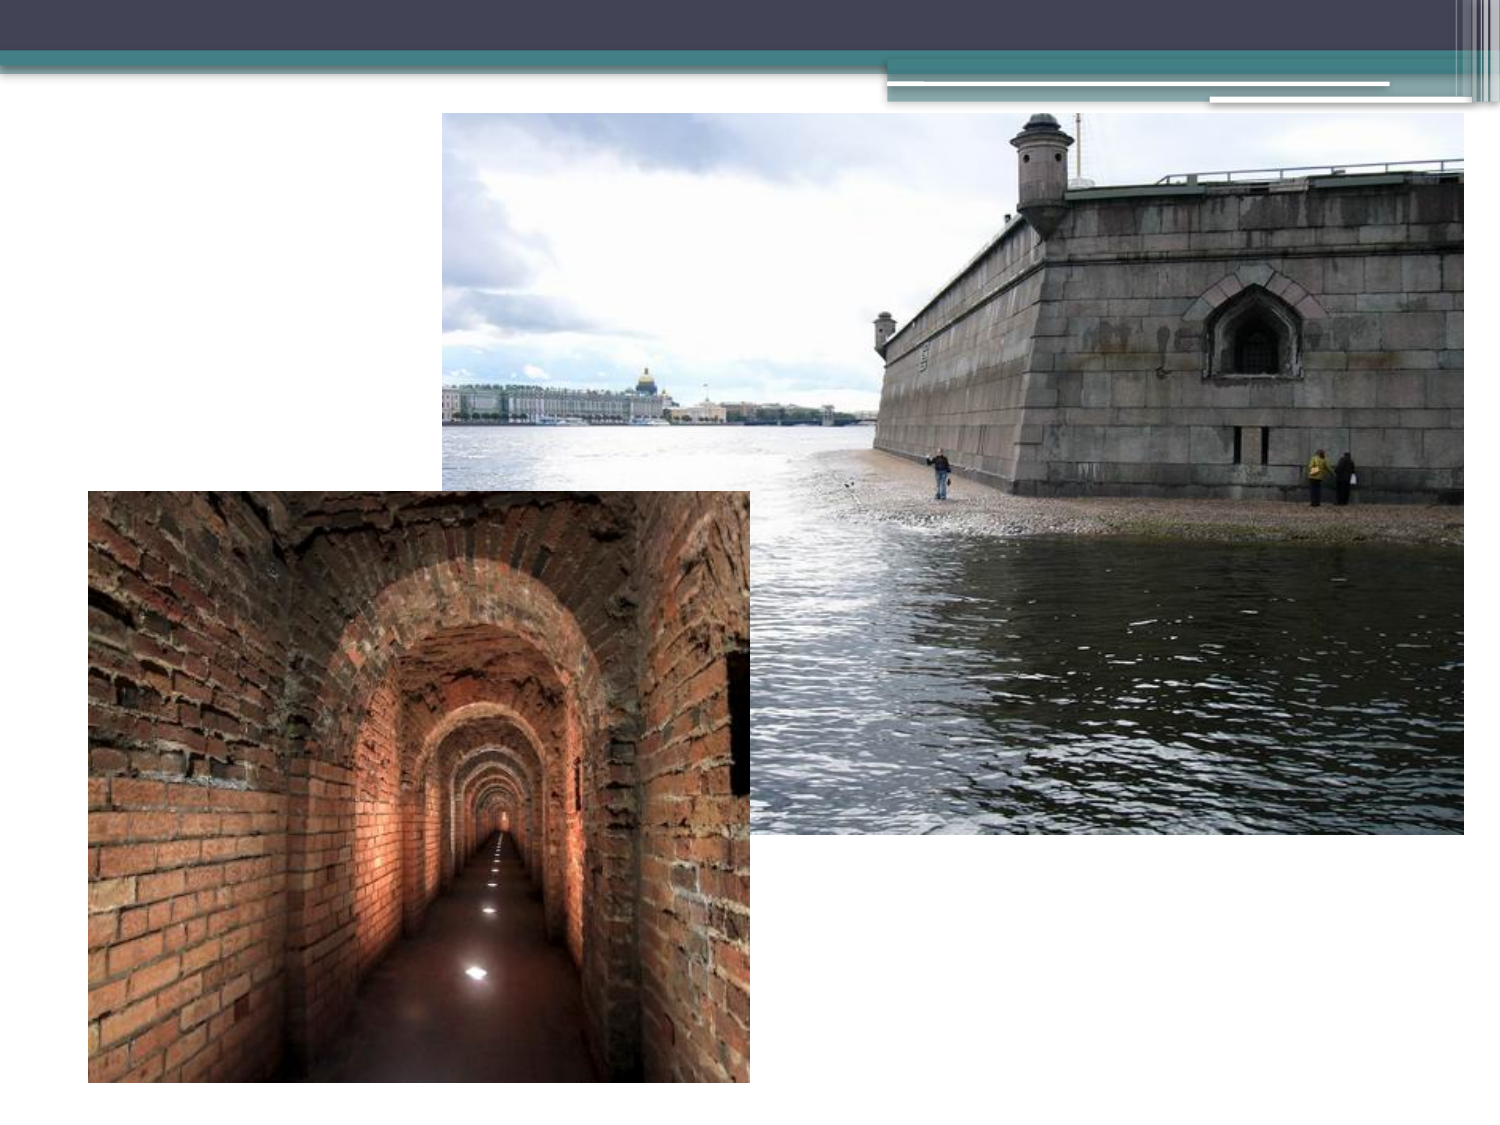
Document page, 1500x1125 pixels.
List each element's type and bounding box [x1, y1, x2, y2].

list [442, 113, 1464, 835]
picture [88, 491, 751, 1083]
